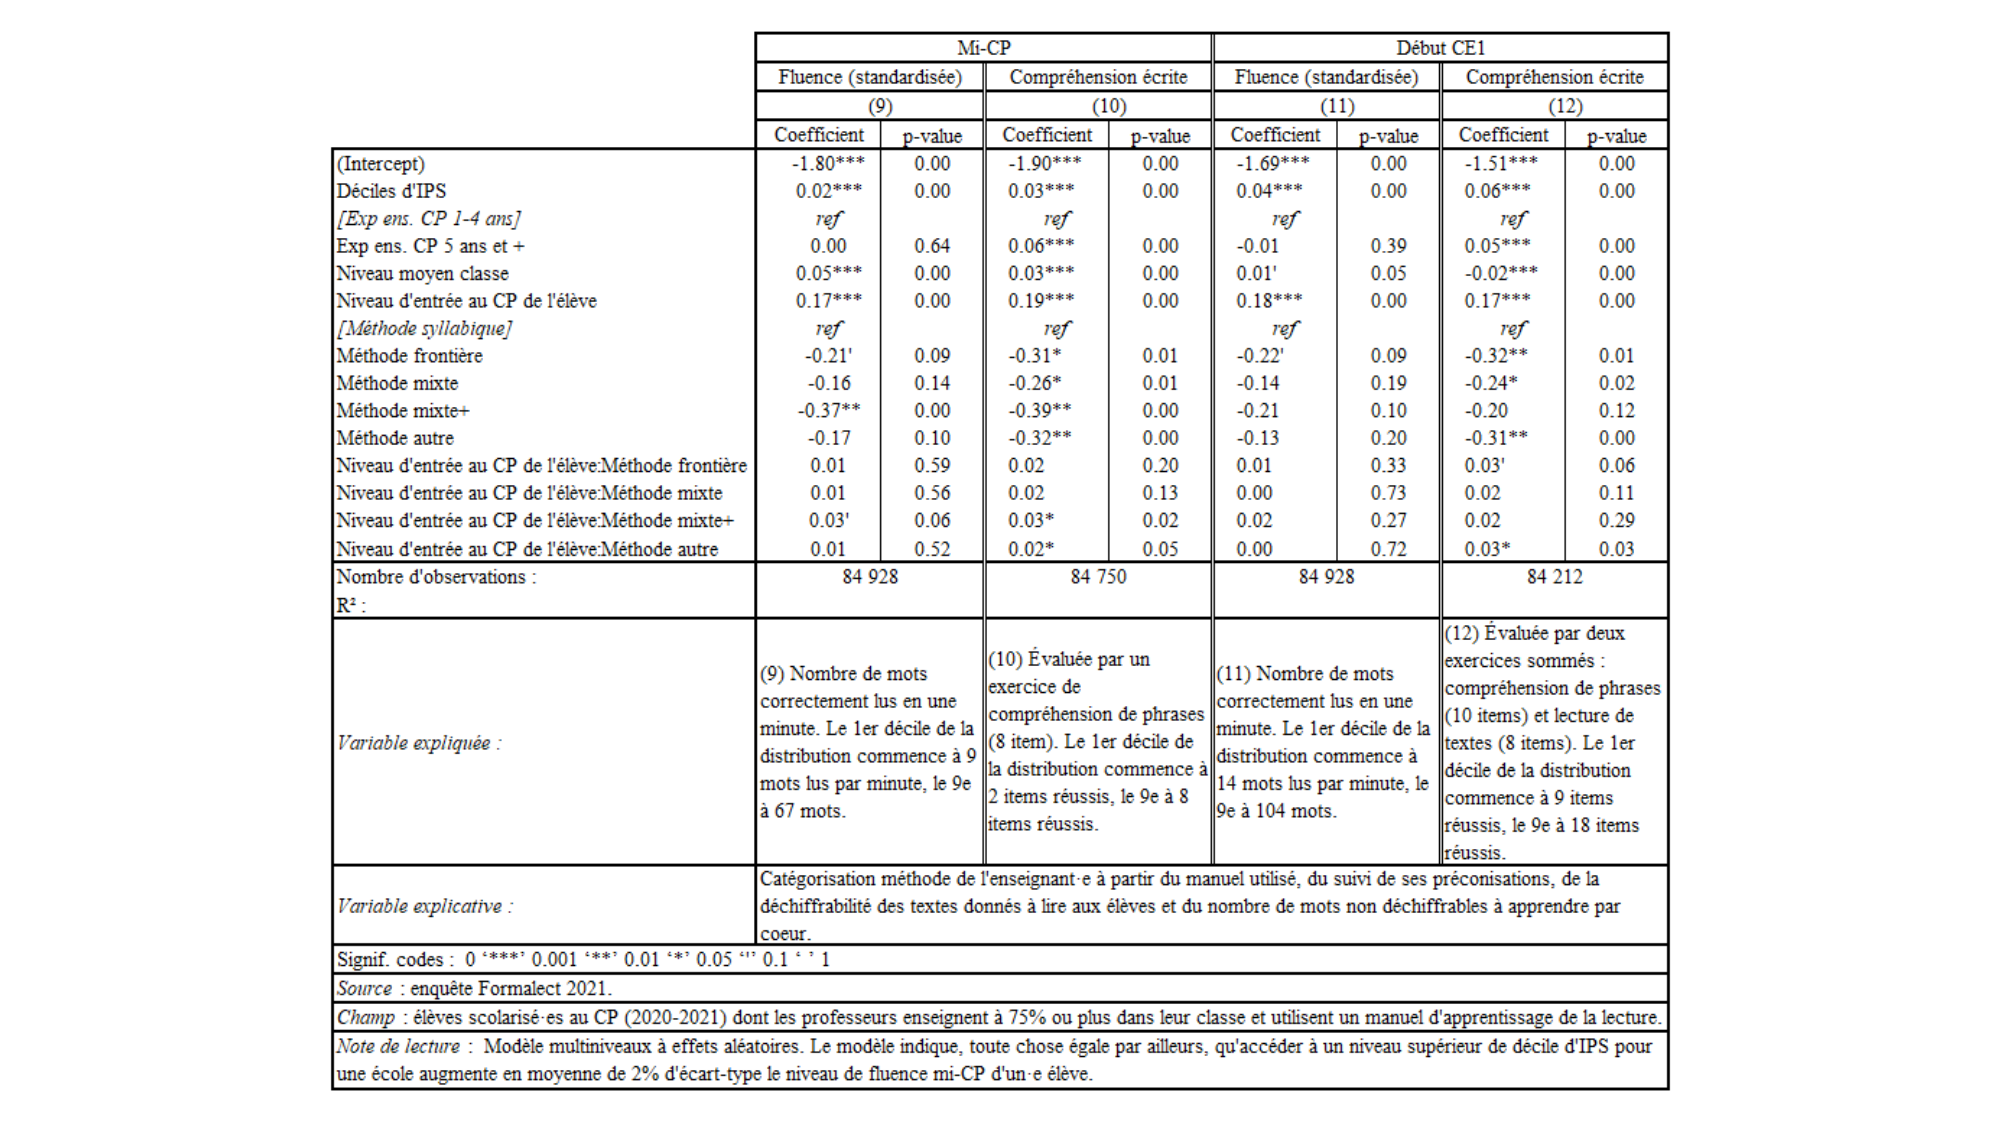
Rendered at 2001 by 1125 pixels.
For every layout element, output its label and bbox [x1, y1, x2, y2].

list [327, 29, 1673, 1095]
